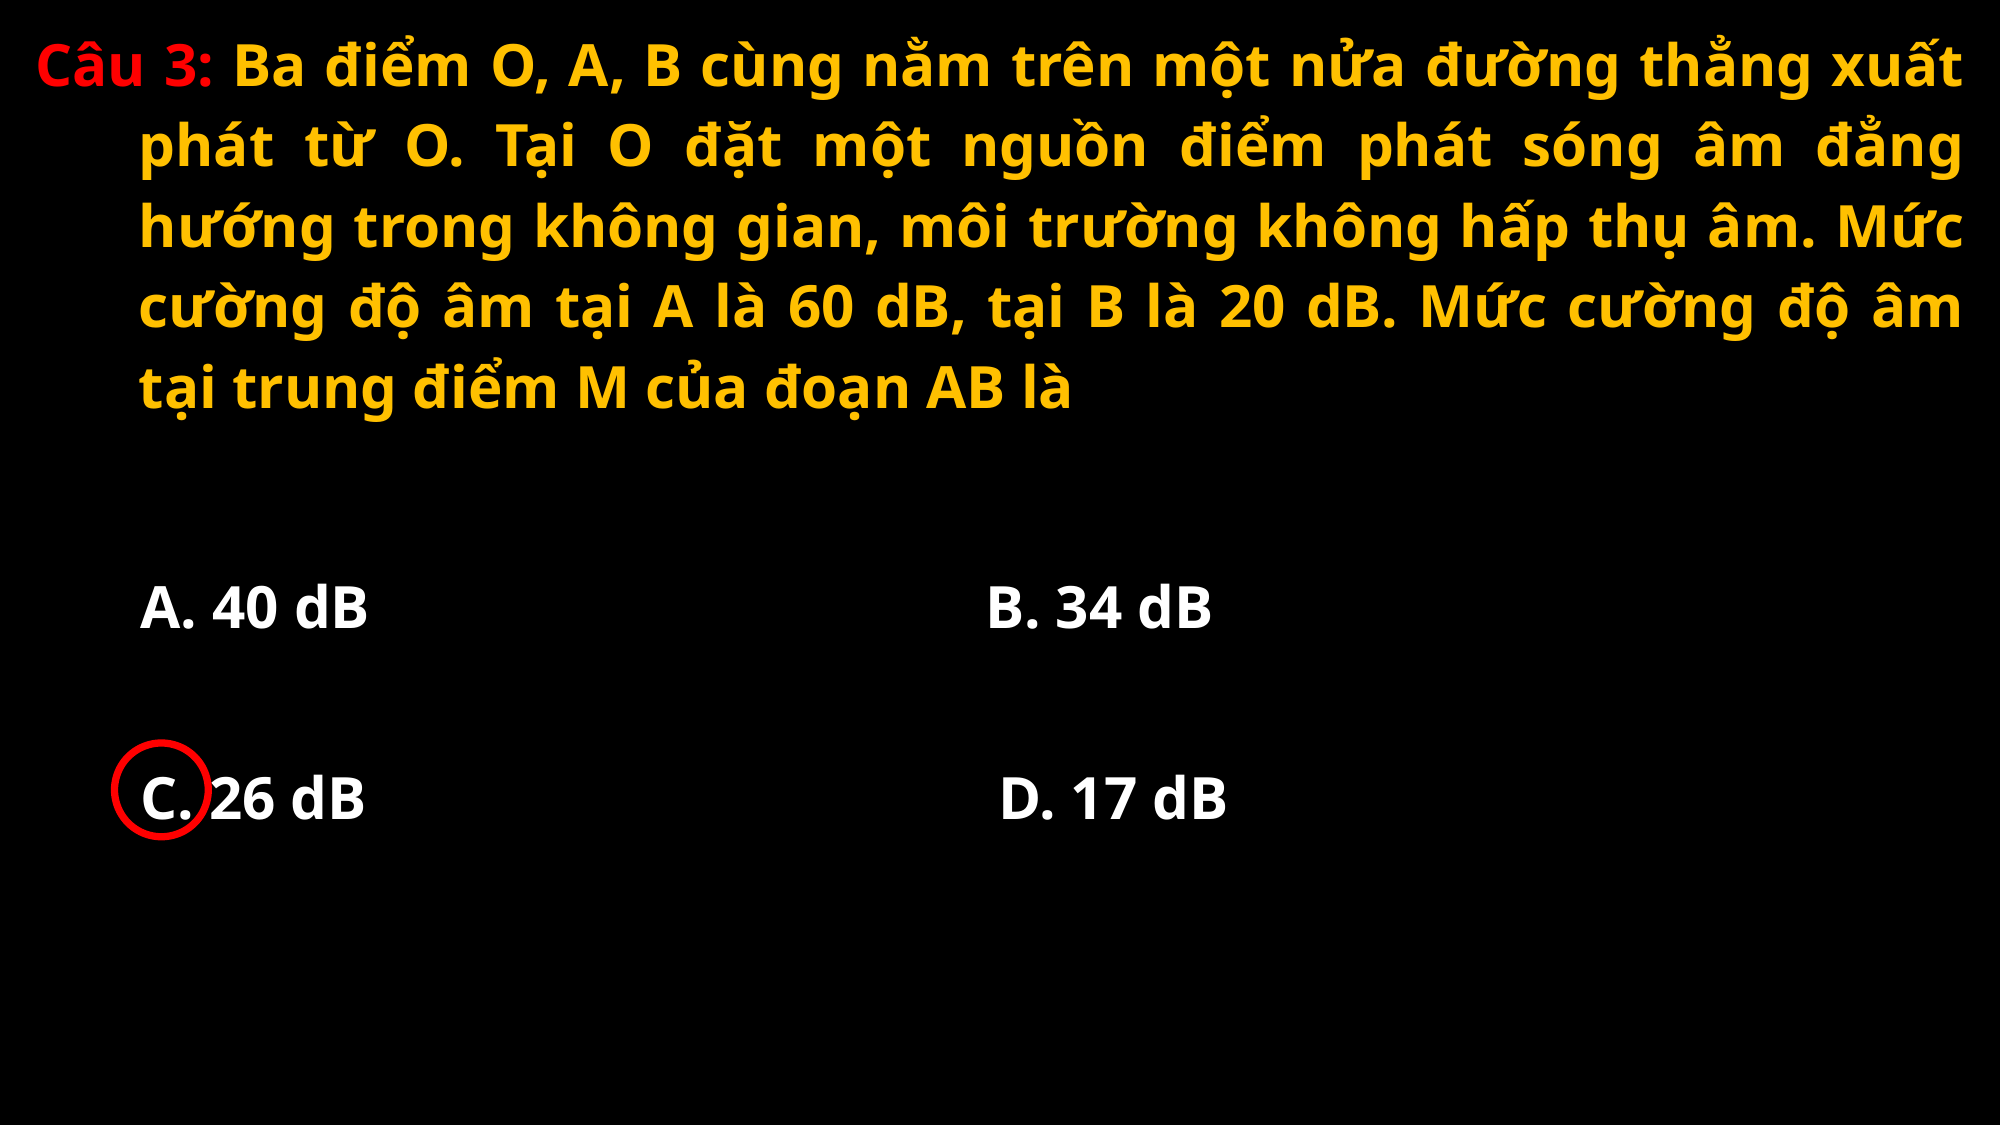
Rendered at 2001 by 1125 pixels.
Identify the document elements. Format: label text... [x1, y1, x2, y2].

text_box B. 34 dB [971, 562, 1347, 648]
text_box D. 17 dB [983, 753, 1290, 839]
text_box C. 26 dB [125, 753, 502, 839]
text_box A. 40 dB [125, 562, 502, 648]
text_box [113, 741, 210, 838]
text_box Câu 3: Ba điểm O, A, B cùng nằm trên một nửa đường thẳng xuất phát từ O. Tại O đặt một nguồn điểm phát sóng âm đẳng hướng trong không gian, môi trường không hấp thụ âm. Mức cường độ âm tại A là 60 dB, tại B là 20 dB. Mức cường độ âm tại trung điểm M của đoạn AB là [20, 10, 1980, 521]
